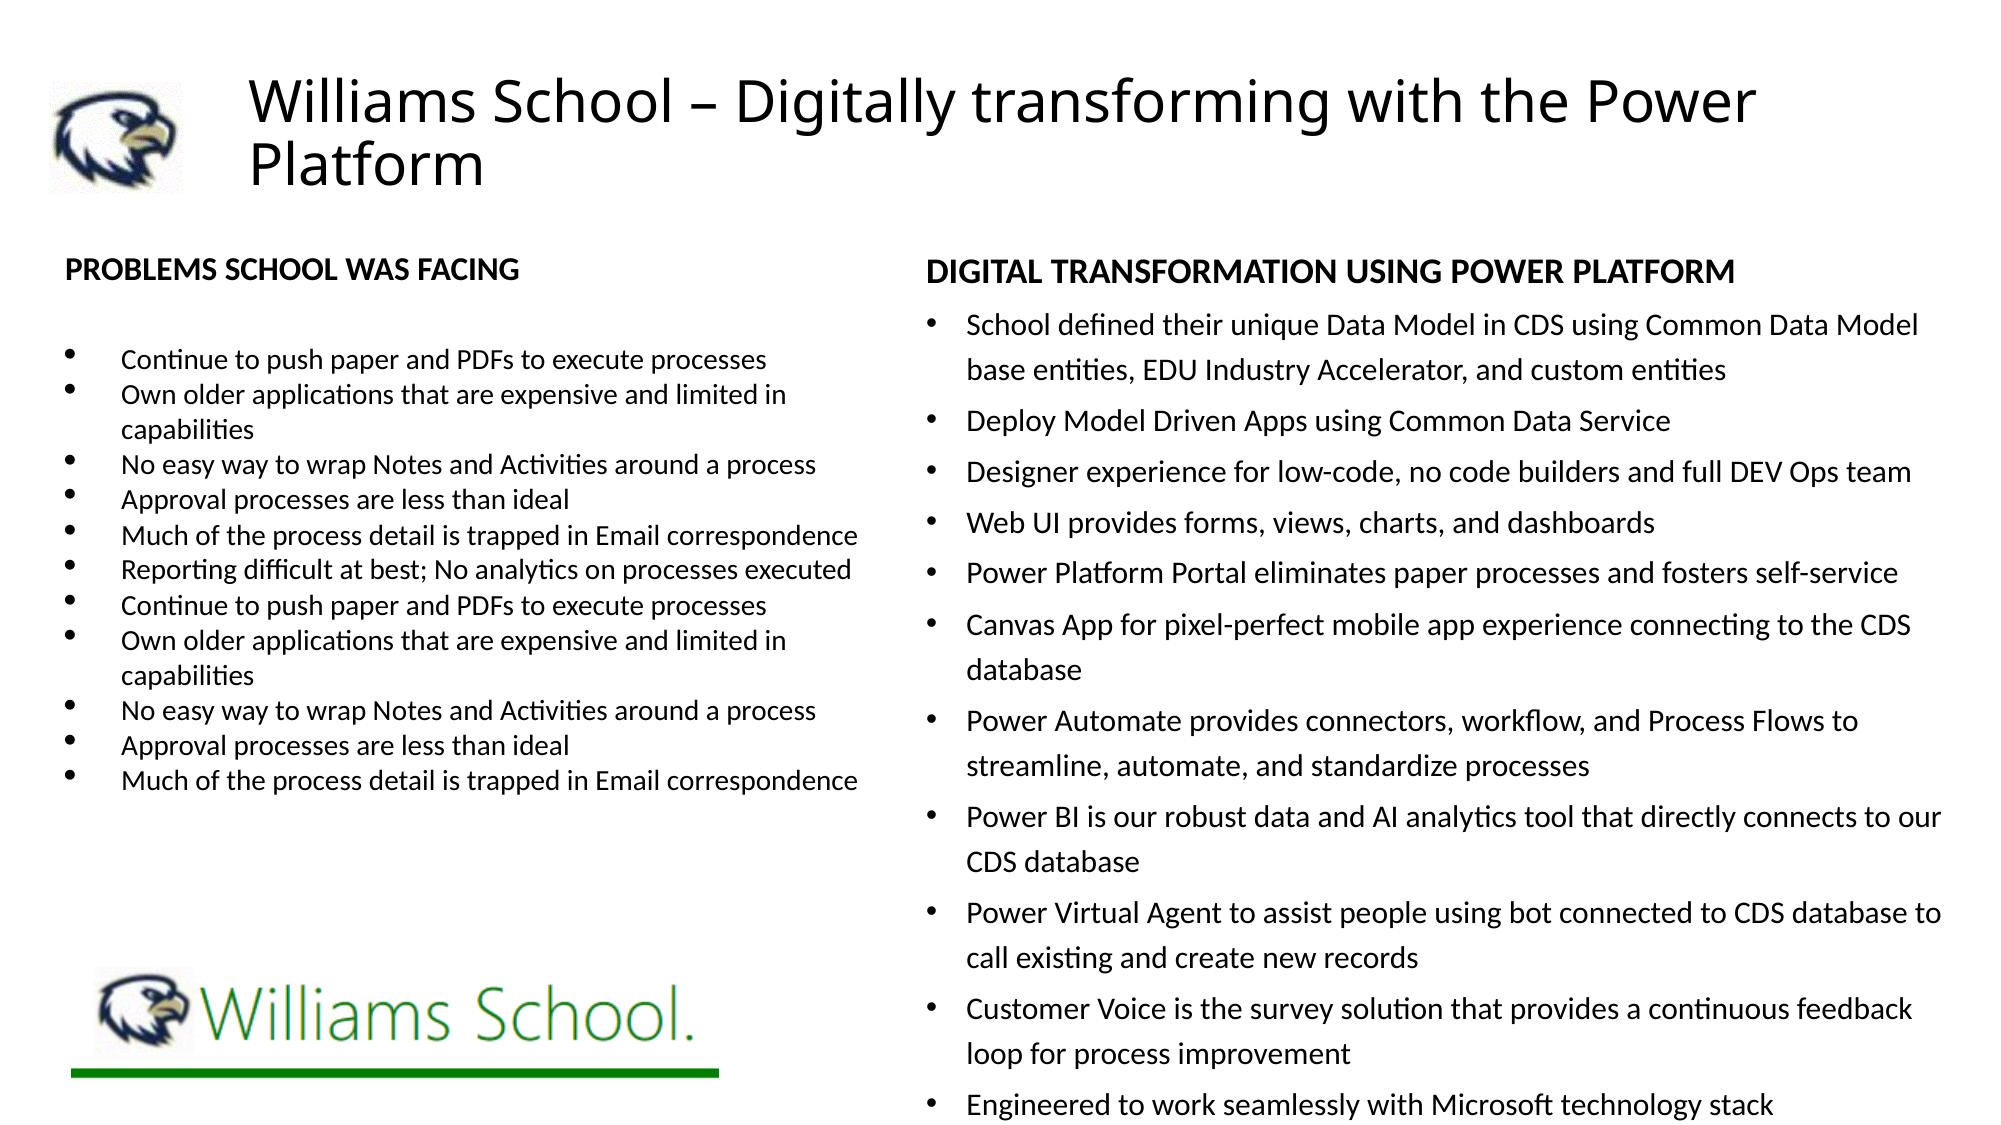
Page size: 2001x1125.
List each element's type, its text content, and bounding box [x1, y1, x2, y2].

text_box DIGITAL TRANSFORMATION USING POWER PLATFORM School defined their unique Data Model in CDS using Common Data Model base entities, EDU Industry Accelerator, and custom entities Deploy Model Driven Apps using Common Data Service Designer experience for low-code, no code builders and full DEV Ops team Web UI provides forms, views, charts, and dashboards Power Platform Portal eliminates paper processes and fosters self-service Canvas App for pixel-perfect mobile app experience connecting to the CDS database Power Automate provides connectors, workflow, and Process Flows to streamline, automate, and standardize processes Power BI is our robust data and AI analytics tool that directly connects to our CDS database Power Virtual Agent to assist people using bot connected to CDS database to call existing and create new records Customer Voice is the survey solution that provides a continuous feedback loop for process improvement Engineered to work seamlessly with Microsoft technology stack [911, 244, 1982, 1125]
picture [71, 958, 719, 1094]
picture [49, 76, 187, 194]
list PROBLEMS SCHOOL WAS FACING Continue to push paper and PDFs to execute processes Own older applications that are expensive and limited in capabilities No easy way to wrap Notes and Activities around a process Approval processes are less than ideal Much of the process detail is trapped in Email correspondence Reporting difficult at best; No analytics on processes executed Continue to push paper and PDFs to execute processes Own older applications that are expensive and limited in capabilities No easy way to wrap Notes and Activities around a process Approval processes are less than ideal Much of the process detail is trapped in Email correspondence [49, 244, 911, 1011]
title Williams School – Digitally transforming with the Power Platform [233, 59, 1959, 211]
